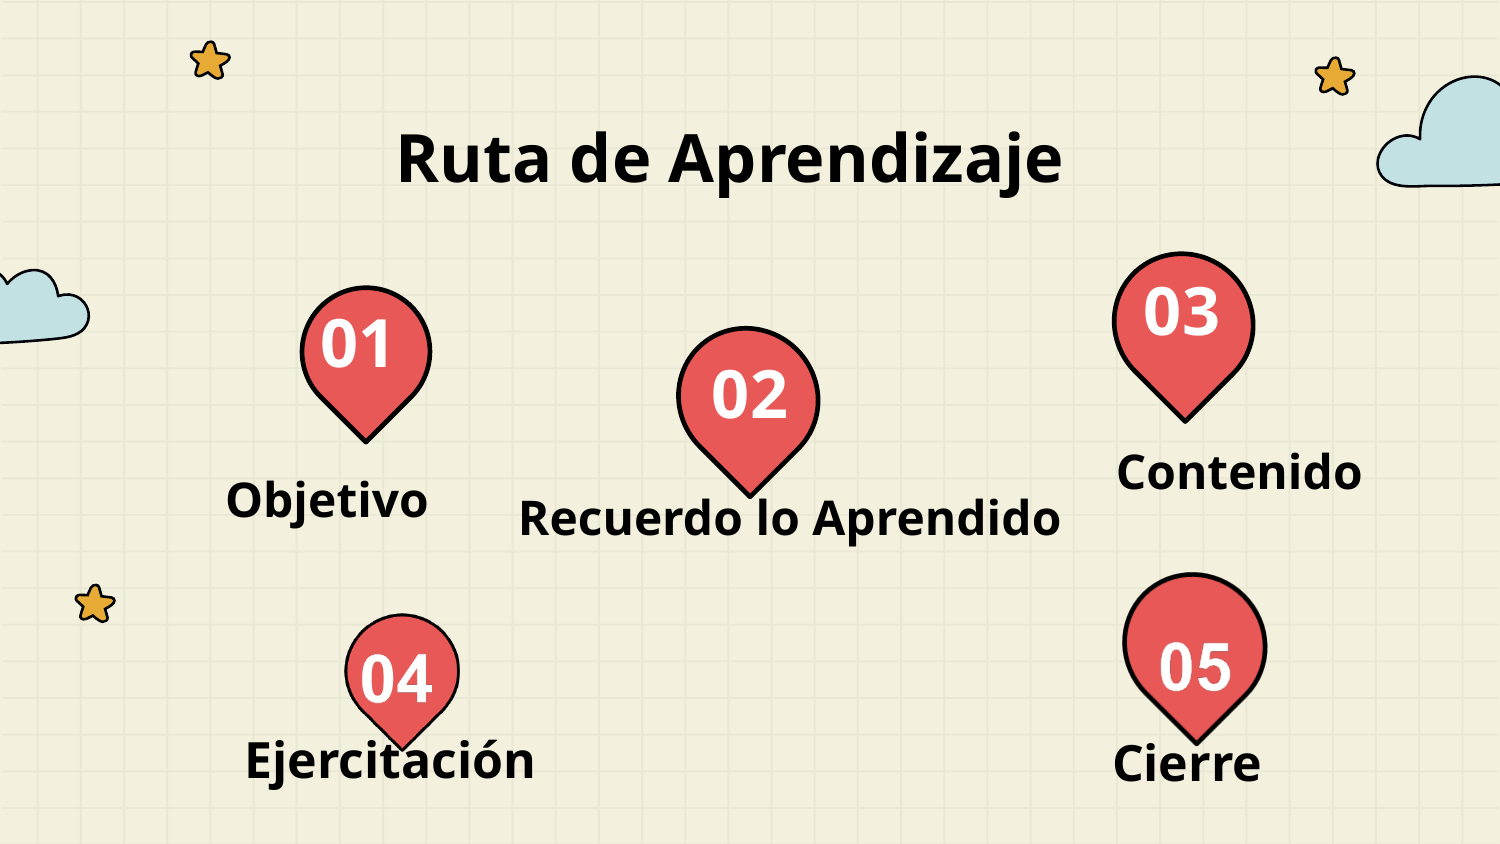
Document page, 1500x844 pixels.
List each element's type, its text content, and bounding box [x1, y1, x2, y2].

title Ruta de Aprendizaje [118, 86, 1360, 225]
picture [286, 576, 508, 758]
text_box [700, 447, 800, 472]
picture [1085, 565, 1306, 747]
list Cierre [1014, 716, 1360, 821]
list Ejercitación [224, 713, 570, 818]
subtitle Objetivo [186, 454, 469, 540]
text_box [319, 396, 412, 443]
subtitle Contenido [1087, 426, 1391, 512]
title 03 [1057, 229, 1308, 365]
subtitle Recuerdo lo Aprendido [494, 472, 1086, 559]
title 02 [640, 291, 860, 447]
title 01 [248, 240, 469, 396]
text_box [1129, 365, 1241, 422]
